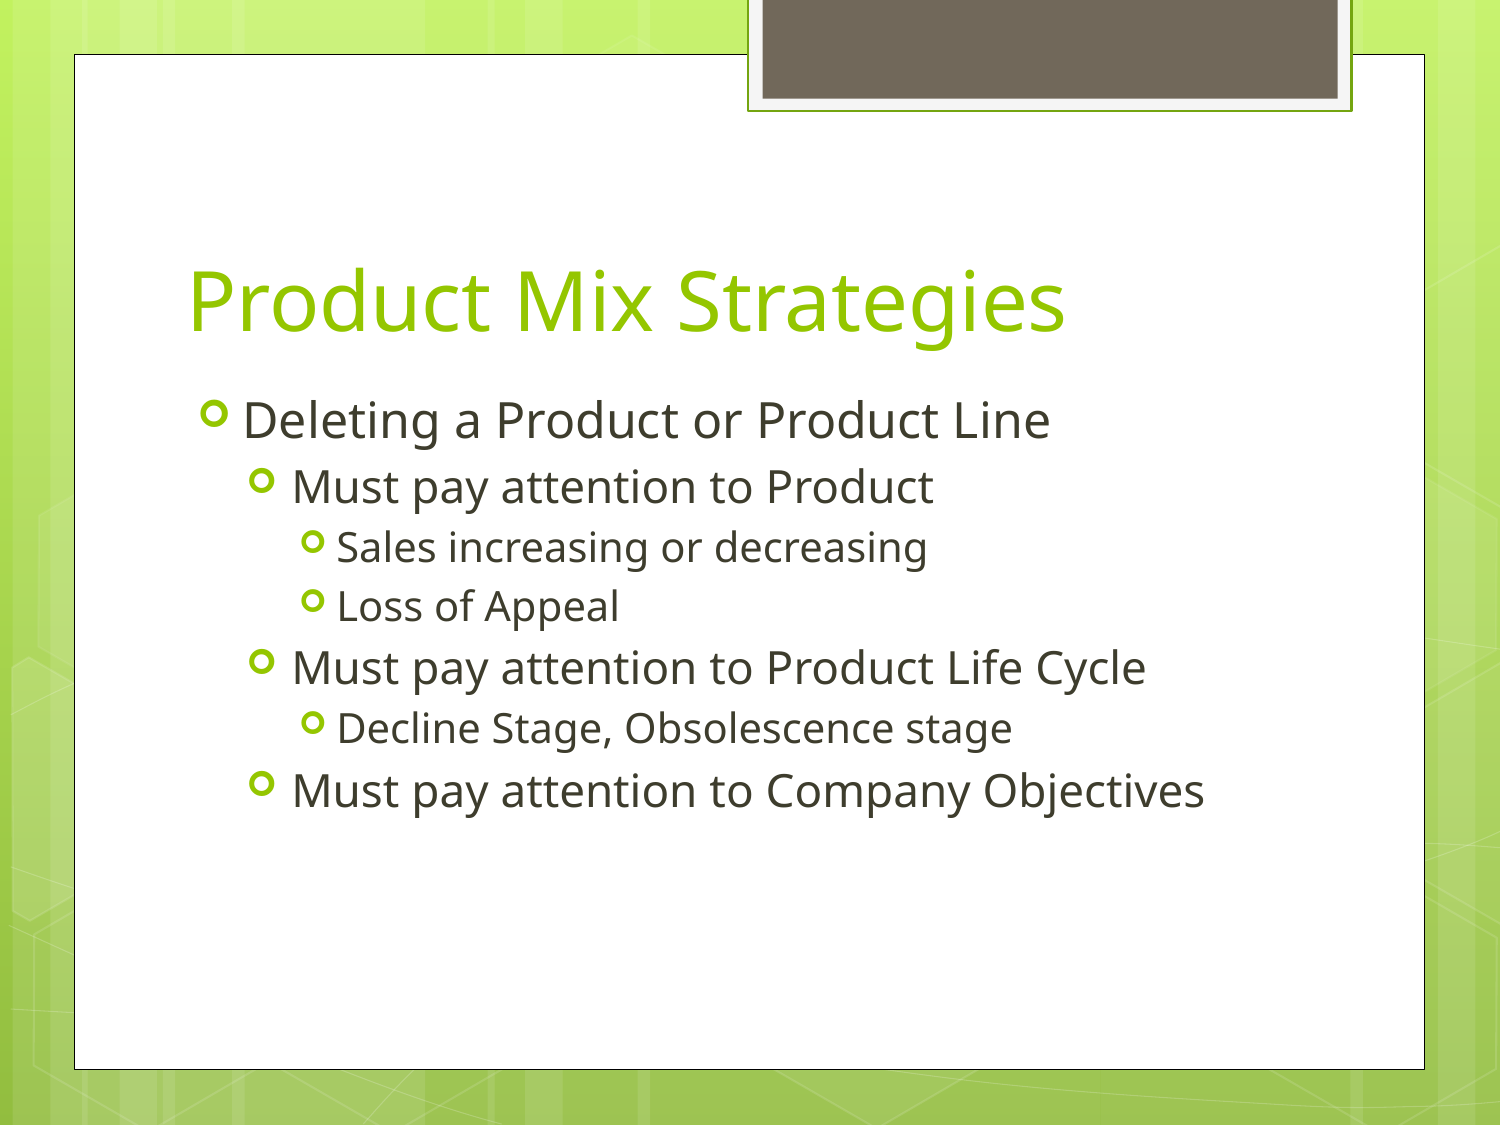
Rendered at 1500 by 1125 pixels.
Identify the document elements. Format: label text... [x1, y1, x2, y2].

list Deleting a Product or Product Line Must pay attention to Product Sales increasing or decreasing Loss of Appeal Must pay attention to Product Life Cycle Decline Stage, Obsolescence stage Must pay attention to Company Objectives [171, 381, 1283, 957]
title Product Mix Strategies [171, 168, 1324, 357]
